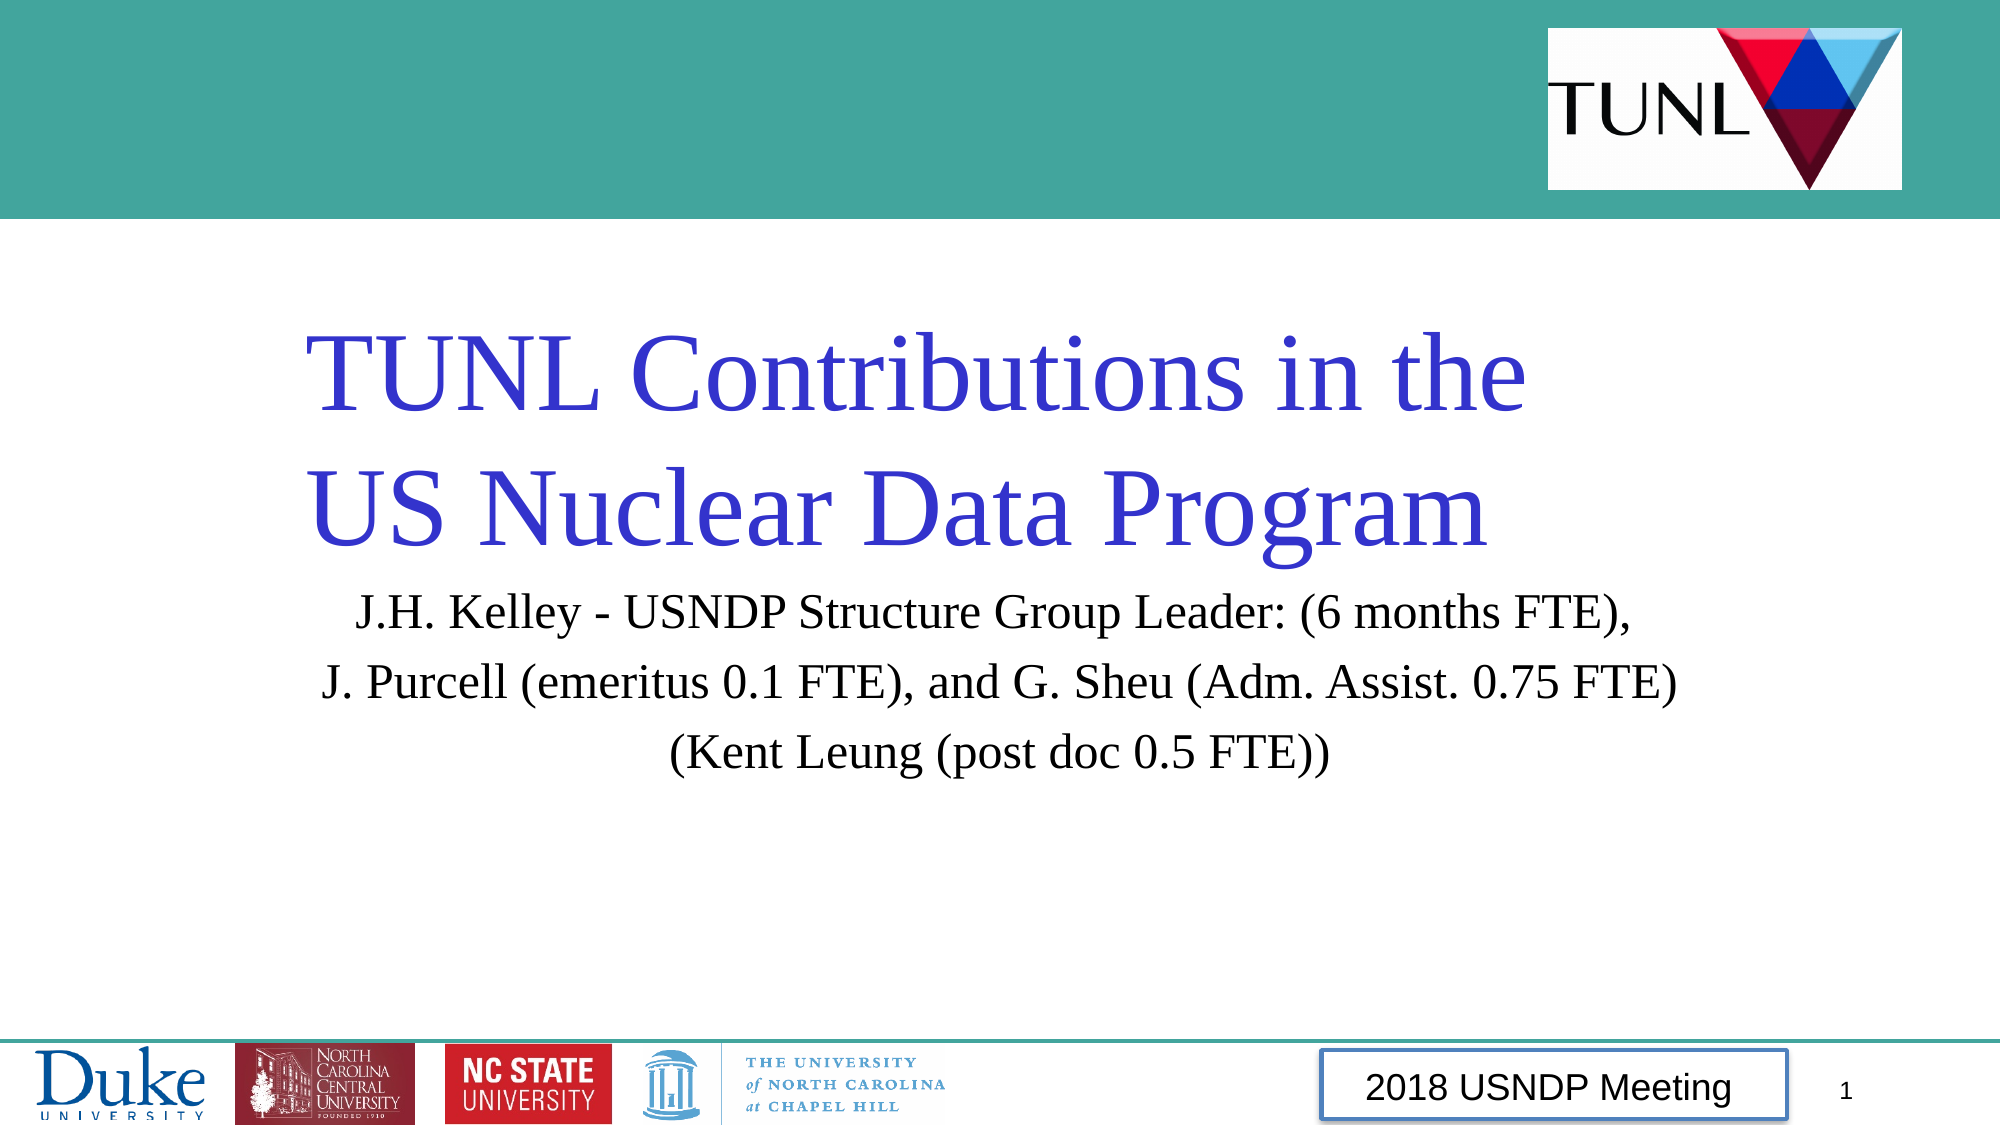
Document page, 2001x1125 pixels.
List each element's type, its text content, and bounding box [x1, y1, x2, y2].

picture [445, 1043, 613, 1125]
picture [643, 1043, 945, 1125]
picture [235, 1043, 415, 1125]
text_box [1321, 1049, 1787, 1120]
list TUNL Contributions in the US Nuclear Data Program J.H. Kelley - USNDP Structure Group Leader: (6 months FTE), J. Purcell (emeritus 0.1 FTE), and G. Sheu (Adm. Assist. 0.75 FTE) (Kent Leung (post doc 0.5 FTE)) [305, 297, 1695, 988]
